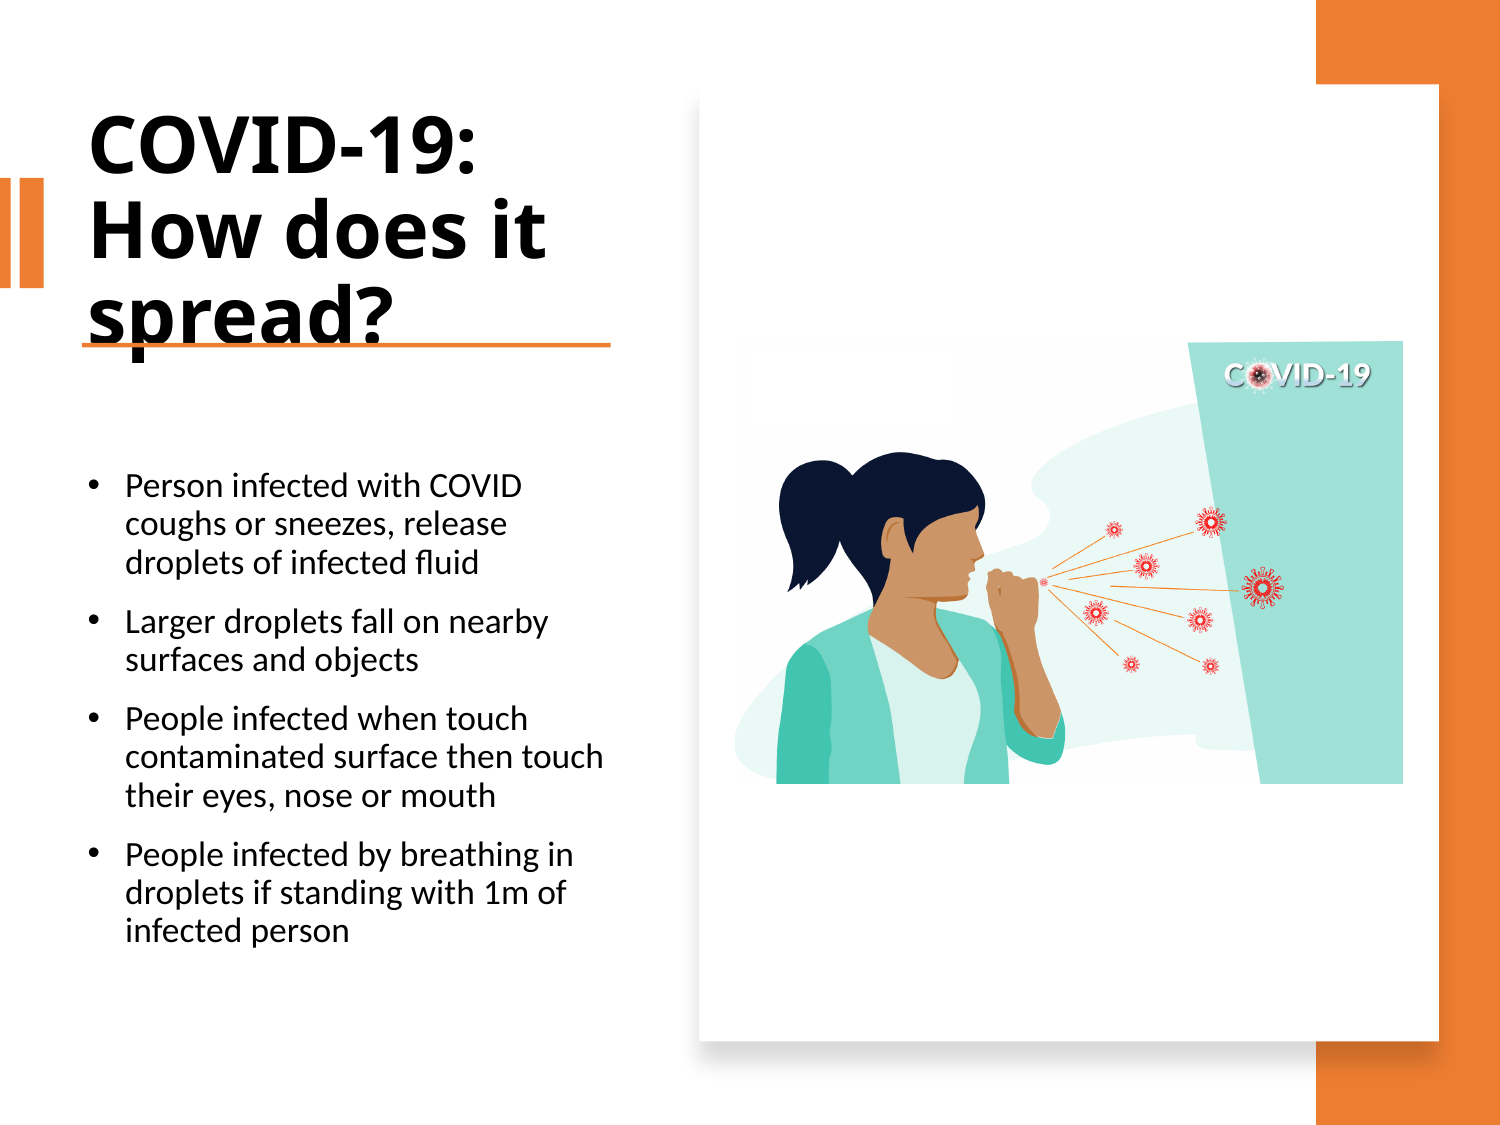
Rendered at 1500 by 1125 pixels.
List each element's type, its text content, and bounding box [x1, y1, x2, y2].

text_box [0, 177, 44, 289]
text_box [735, 341, 1403, 784]
text_box [698, 83, 1440, 1042]
title COVID-19: How does it spread? [72, 140, 634, 326]
text_box [81, 342, 612, 348]
list Person infected with COVID coughs or sneezes, release droplets of infected fluid Larger droplets fall on nearby surfaces and objects People infected when touch contaminated surface then touch their eyes, nose or mouth People infected by breathing in droplets if standing with 1m of infected person [72, 382, 634, 1036]
text_box [1315, 0, 1500, 1125]
text_box [0, 0, 1315, 1125]
